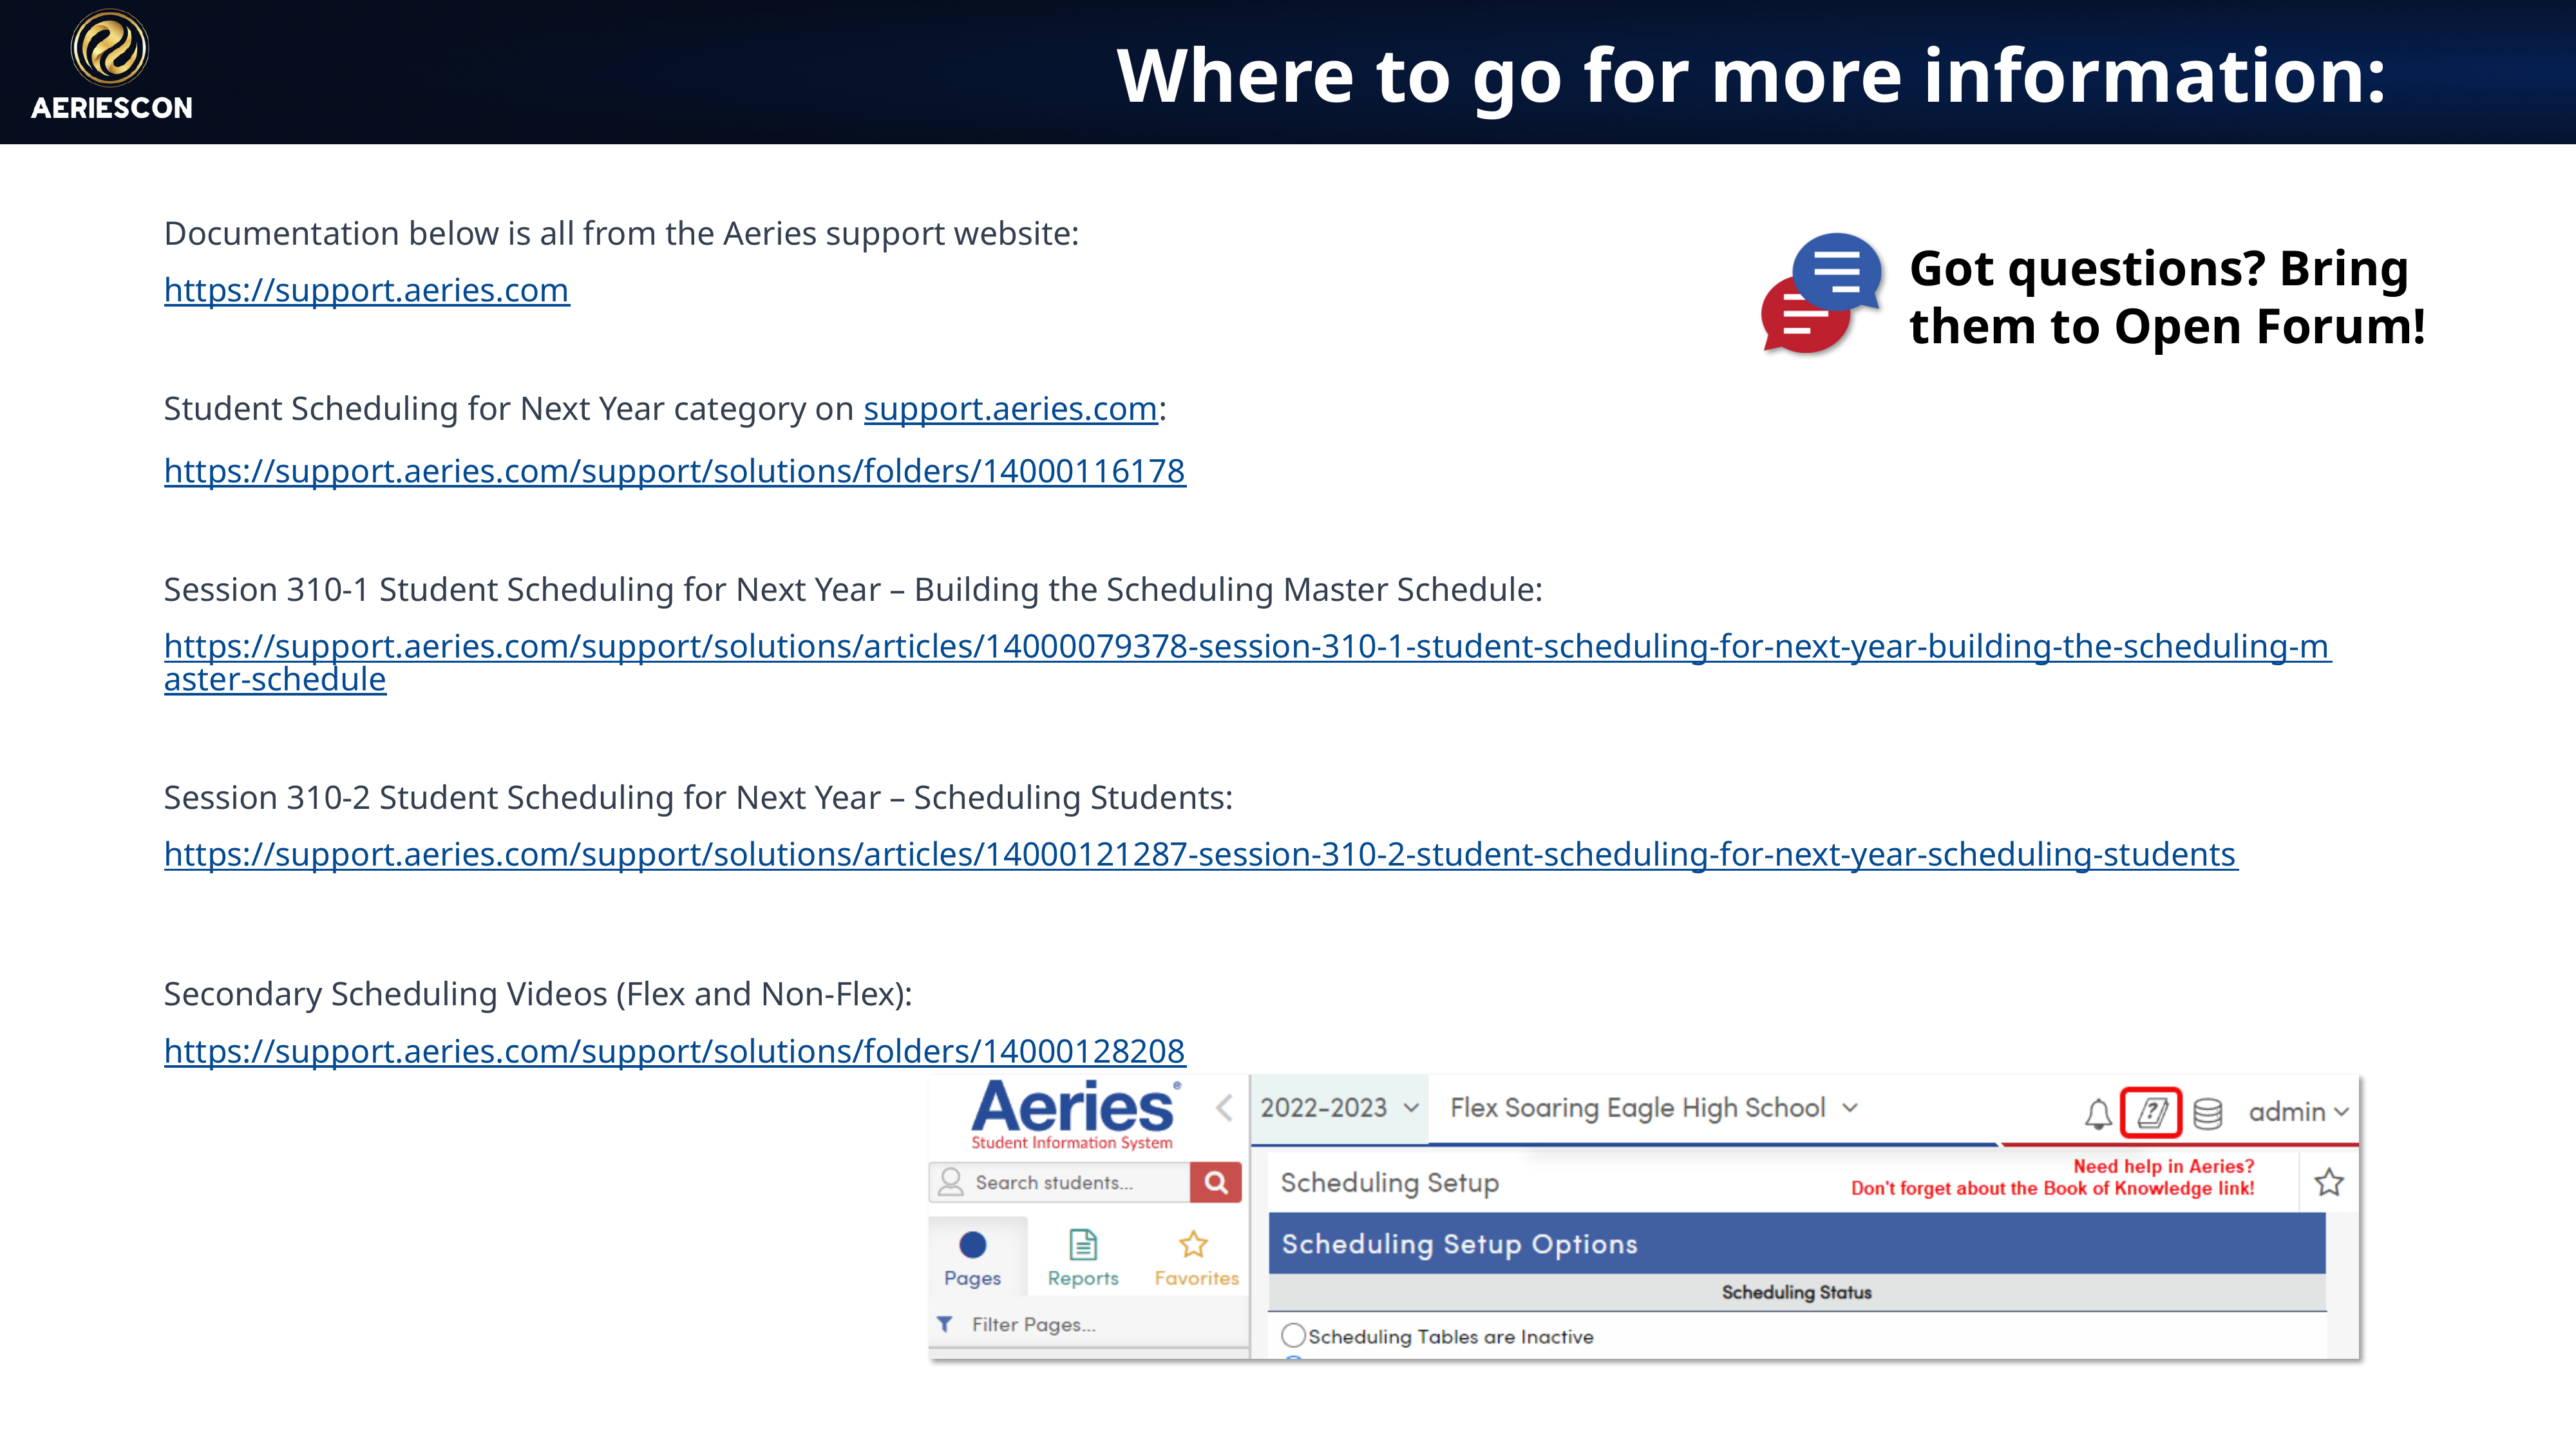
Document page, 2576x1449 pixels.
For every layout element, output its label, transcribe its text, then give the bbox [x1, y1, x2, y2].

text_box Got questions? Bring them to Open Forum! [1900, 232, 2443, 359]
picture [0, 0, 2576, 144]
text_box [1761, 232, 1882, 353]
picture [929, 1075, 2359, 1359]
list Documentation below is all from the Aeries support website: https://support.aeries.com Student Scheduling for Next Year category on support.aeries.com: https://support.aeries.com/support/solutions/folders/14000116178 Session 310-1 Student Scheduling for Next Year – Building the Scheduling Master Schedule: https://support.aeries.com/support/solutions/articles/14000079378-session-310-1-student-scheduling-for-next-year-building-the-scheduling-master-schedule Session 310-2 Student Scheduling for Next Year – Scheduling Students: https://support.aeries.com/support/solutions/articles/14000121287-session-310-2-student-scheduling-for-next-year-scheduling-students Secondary Scheduling Videos (Flex and Non-Flex): https://support.aeries.com/support/solutions/folders/14000128208 [154, 207, 2359, 1048]
